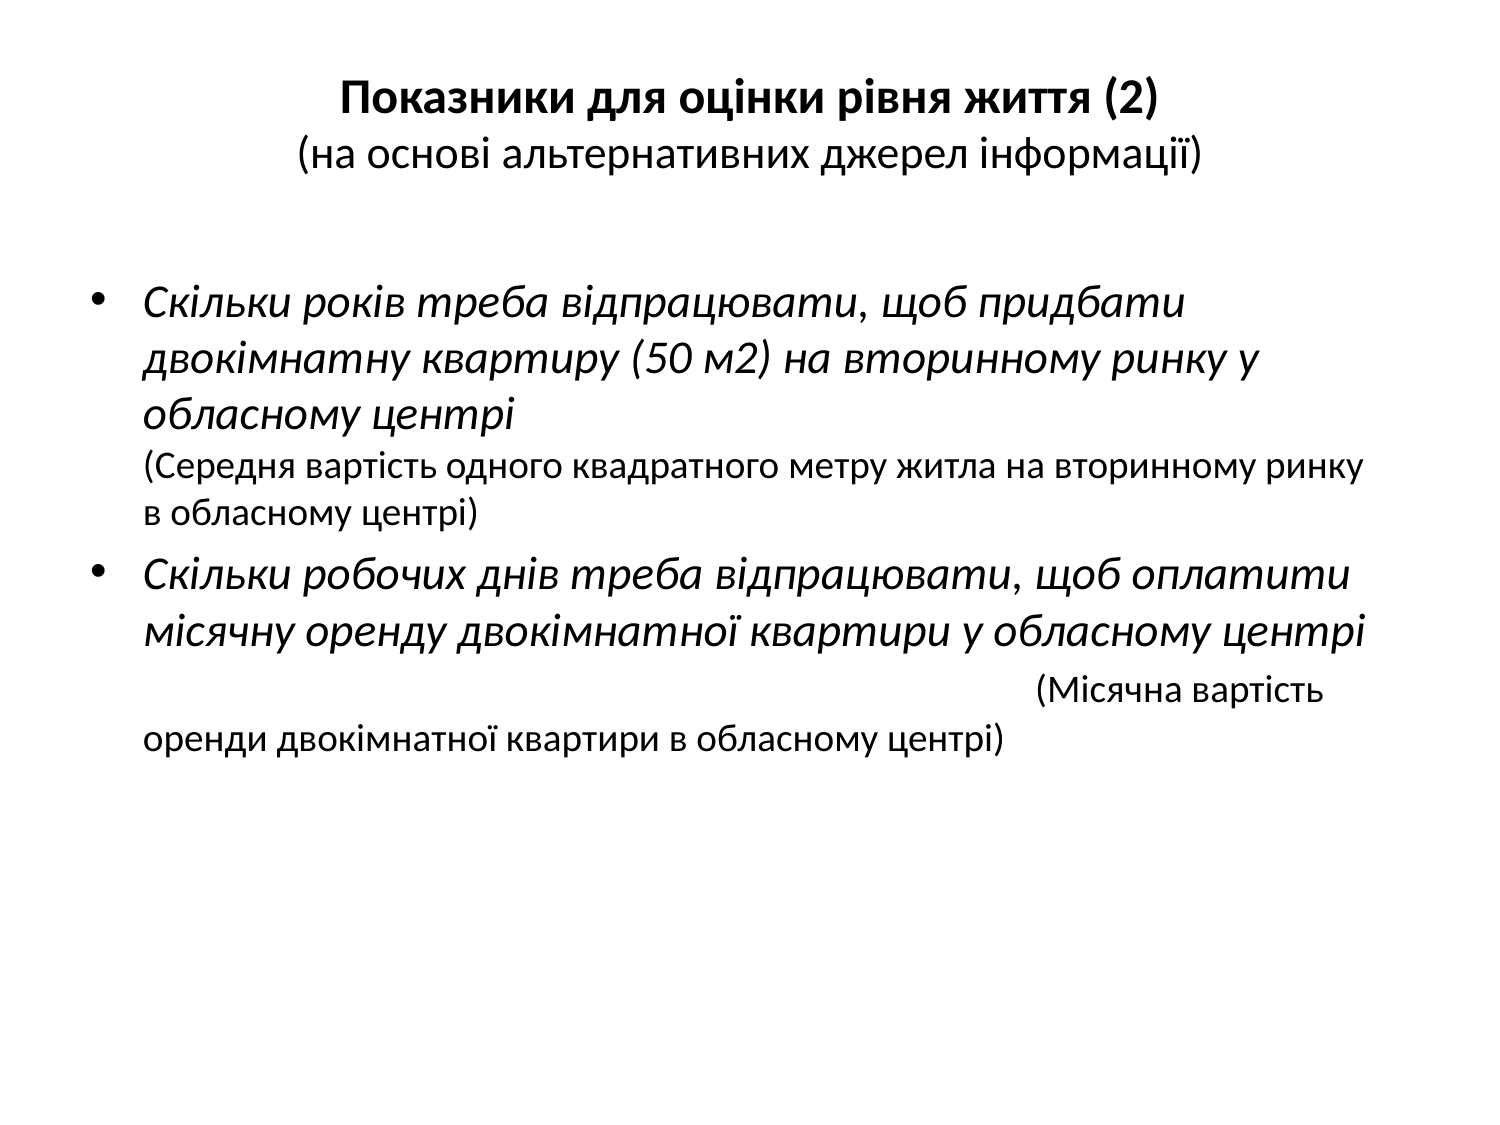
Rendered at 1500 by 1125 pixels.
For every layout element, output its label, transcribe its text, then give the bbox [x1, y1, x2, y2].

list Скільки років треба відпрацювати, щоб придбати двокімнатну квартиру (50 м2) на вторинному ринку у обласному центрі (Середня вартість одного квадратного метру житла на вторинному ринку в обласному центрі) Скільки робочих днів треба відпрацювати, щоб оплатити місячну оренду двокімнатної квартири у обласному центрі (Місячна вартість оренди двокімнатної квартири в обласному центрі) [75, 262, 1388, 823]
title Показники для оцінки рівня життя (2) (на основі альтернативних джерел інформації) [75, 45, 1425, 197]
